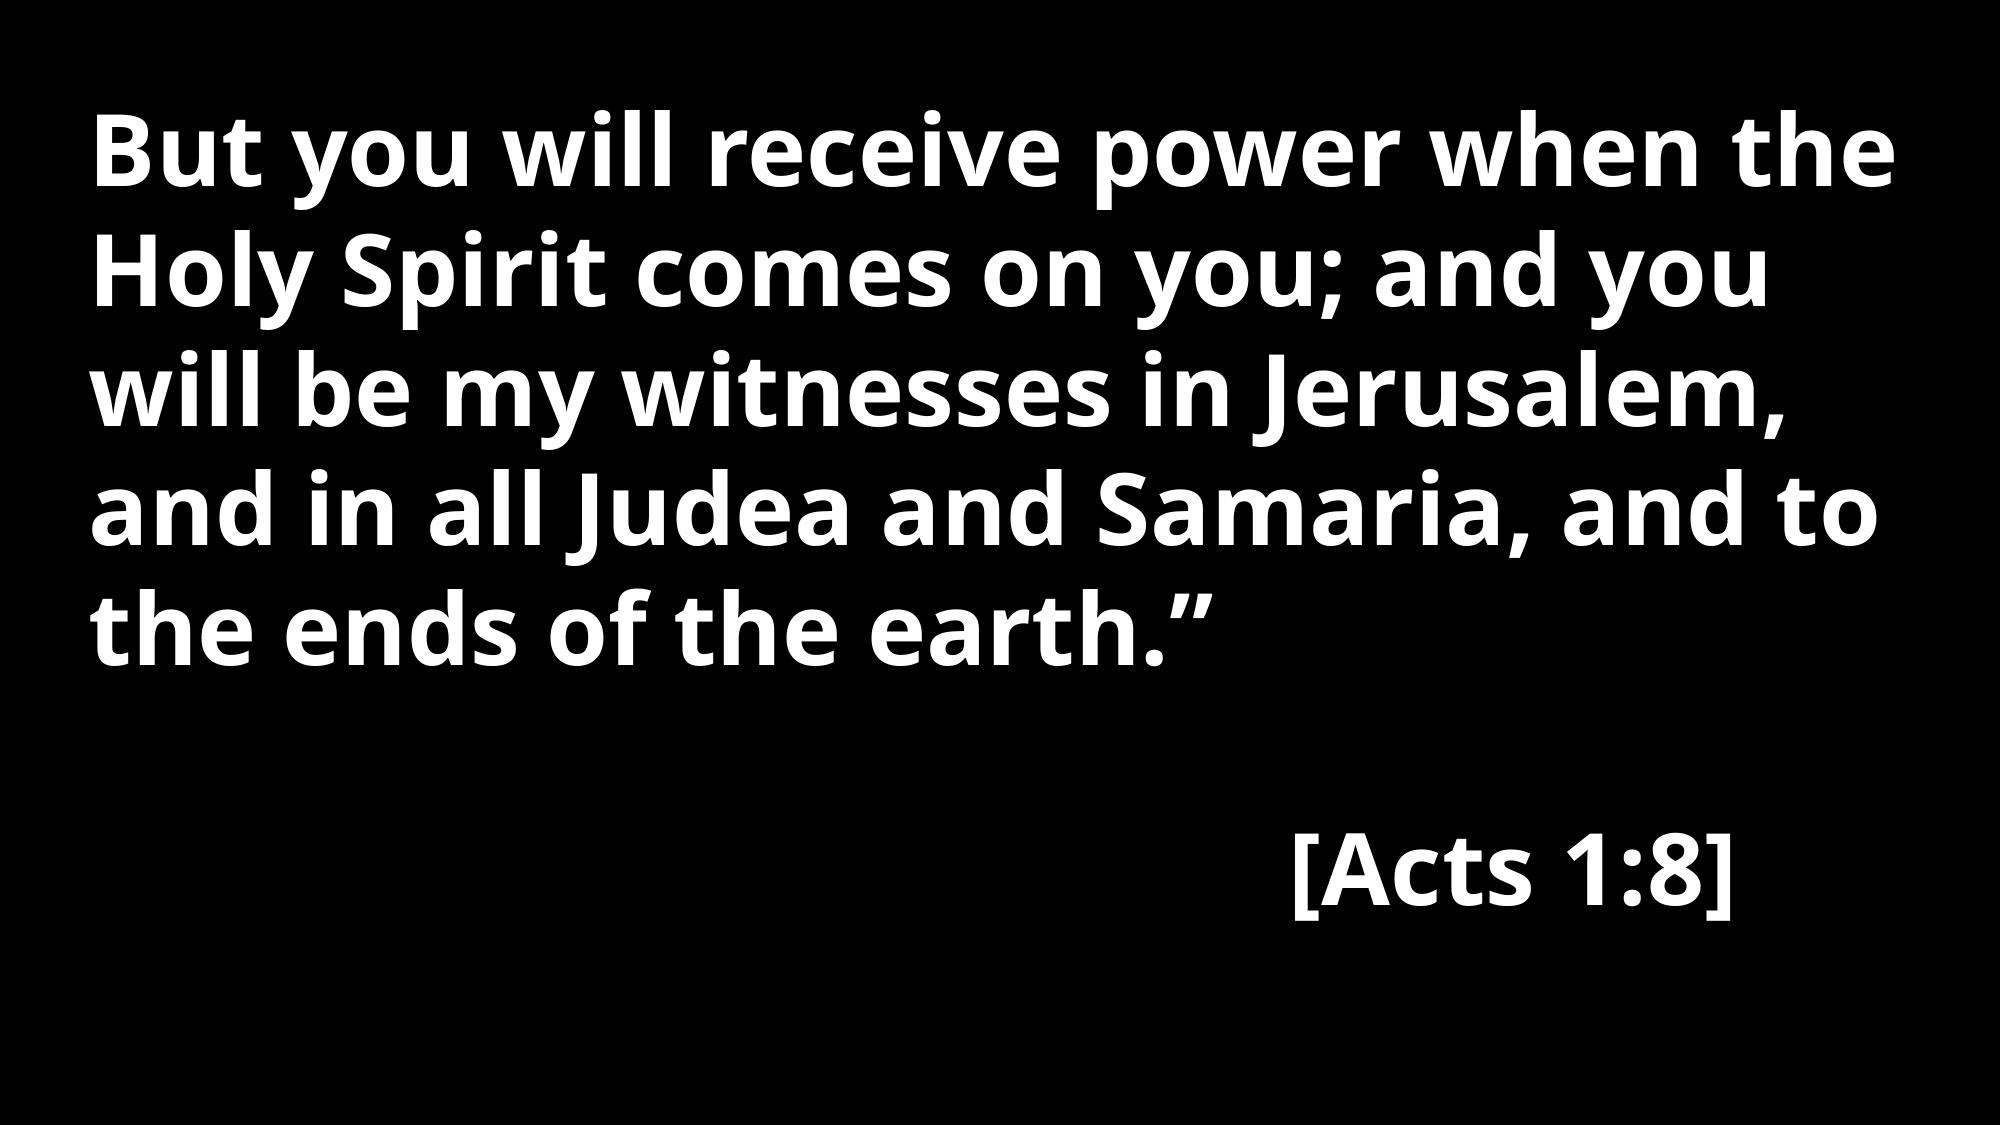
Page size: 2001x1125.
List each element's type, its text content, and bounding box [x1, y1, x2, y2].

text_box But you will receive power when the Holy Spirit comes on you; and you will be my witnesses in Jerusalem, and in all Judea and Samaria, and to the ends of the earth.” [Acts 1:8] [74, 78, 1926, 934]
